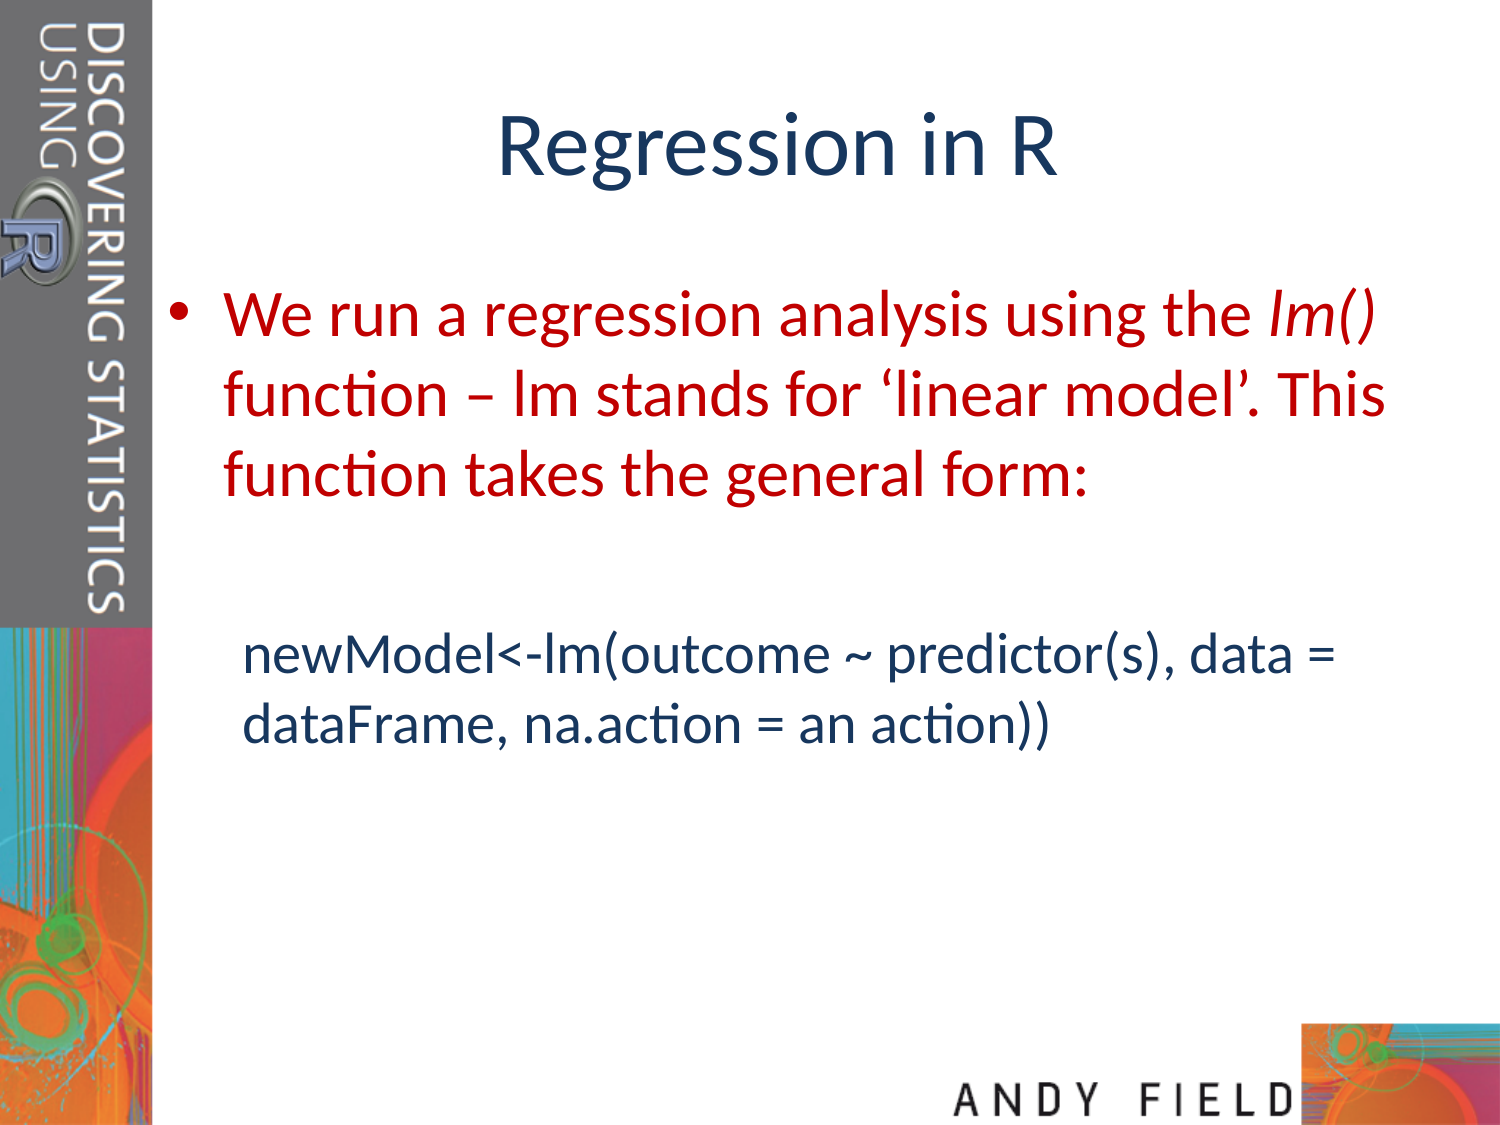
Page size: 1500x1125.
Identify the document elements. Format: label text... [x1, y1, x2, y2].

picture [0, 0, 1500, 1125]
list We run a regression analysis using the lm() function – lm stands for ‘linear model’. This function takes the general form: newModel<-lm(outcome ~ predictor(s), data = dataFrame, na.action = an action)) [152, 262, 1425, 1005]
title Regression in R [152, 45, 1425, 233]
